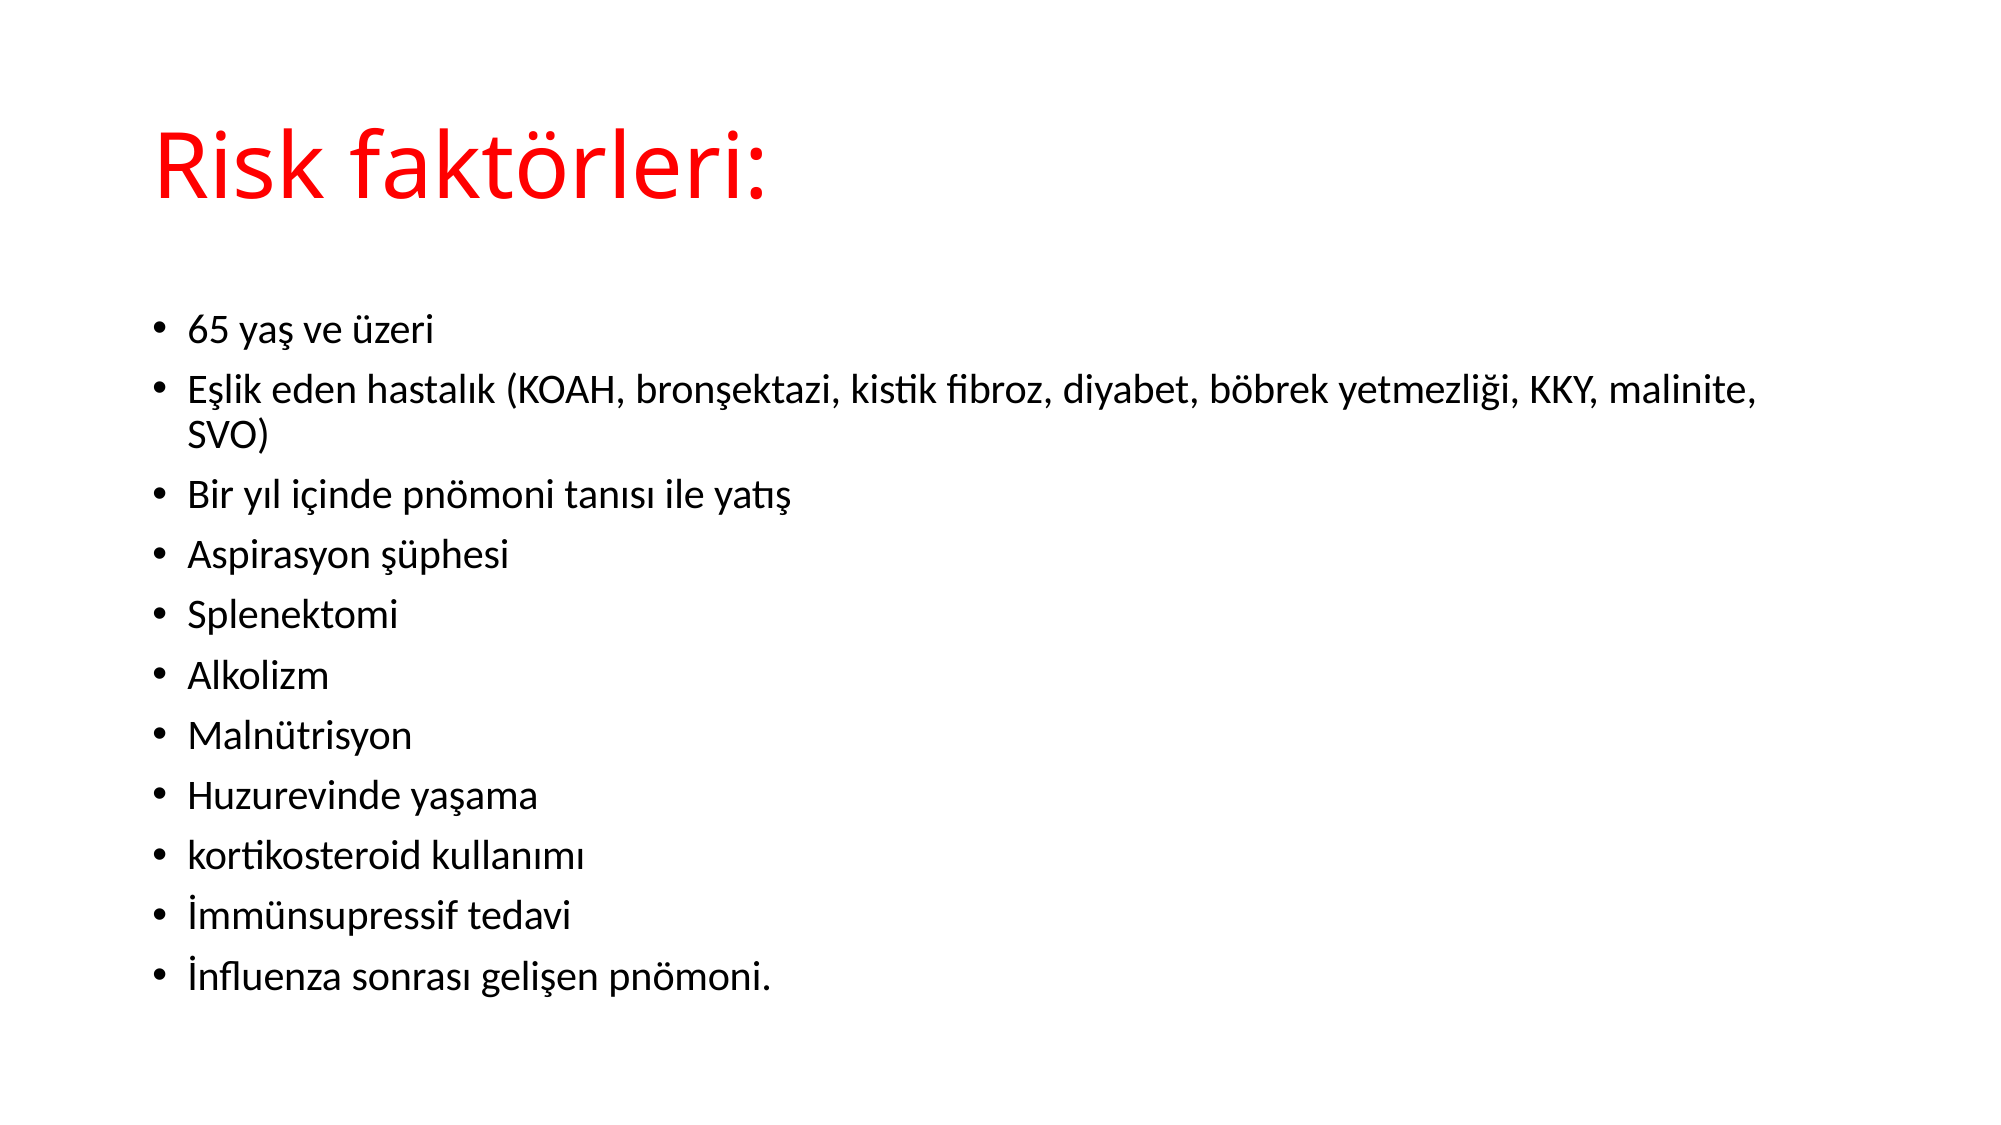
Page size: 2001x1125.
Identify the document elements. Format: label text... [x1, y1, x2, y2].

list 65 yaş ve üzeri Eşlik eden hastalık (KOAH, bronşektazi, kistik fibroz, diyabet, böbrek yetmezliği, KKY, malinite, SVO) Bir yıl içinde pnömoni tanısı ile yatış Aspirasyon şüphesi Splenektomi Alkolizm Malnütrisyon Huzurevinde yaşama kortikosteroid kullanımı İmmünsupressif tedavi İnfluenza sonrası gelişen pnömoni. [137, 299, 1863, 1014]
title Risk faktörleri: [137, 59, 1863, 278]
